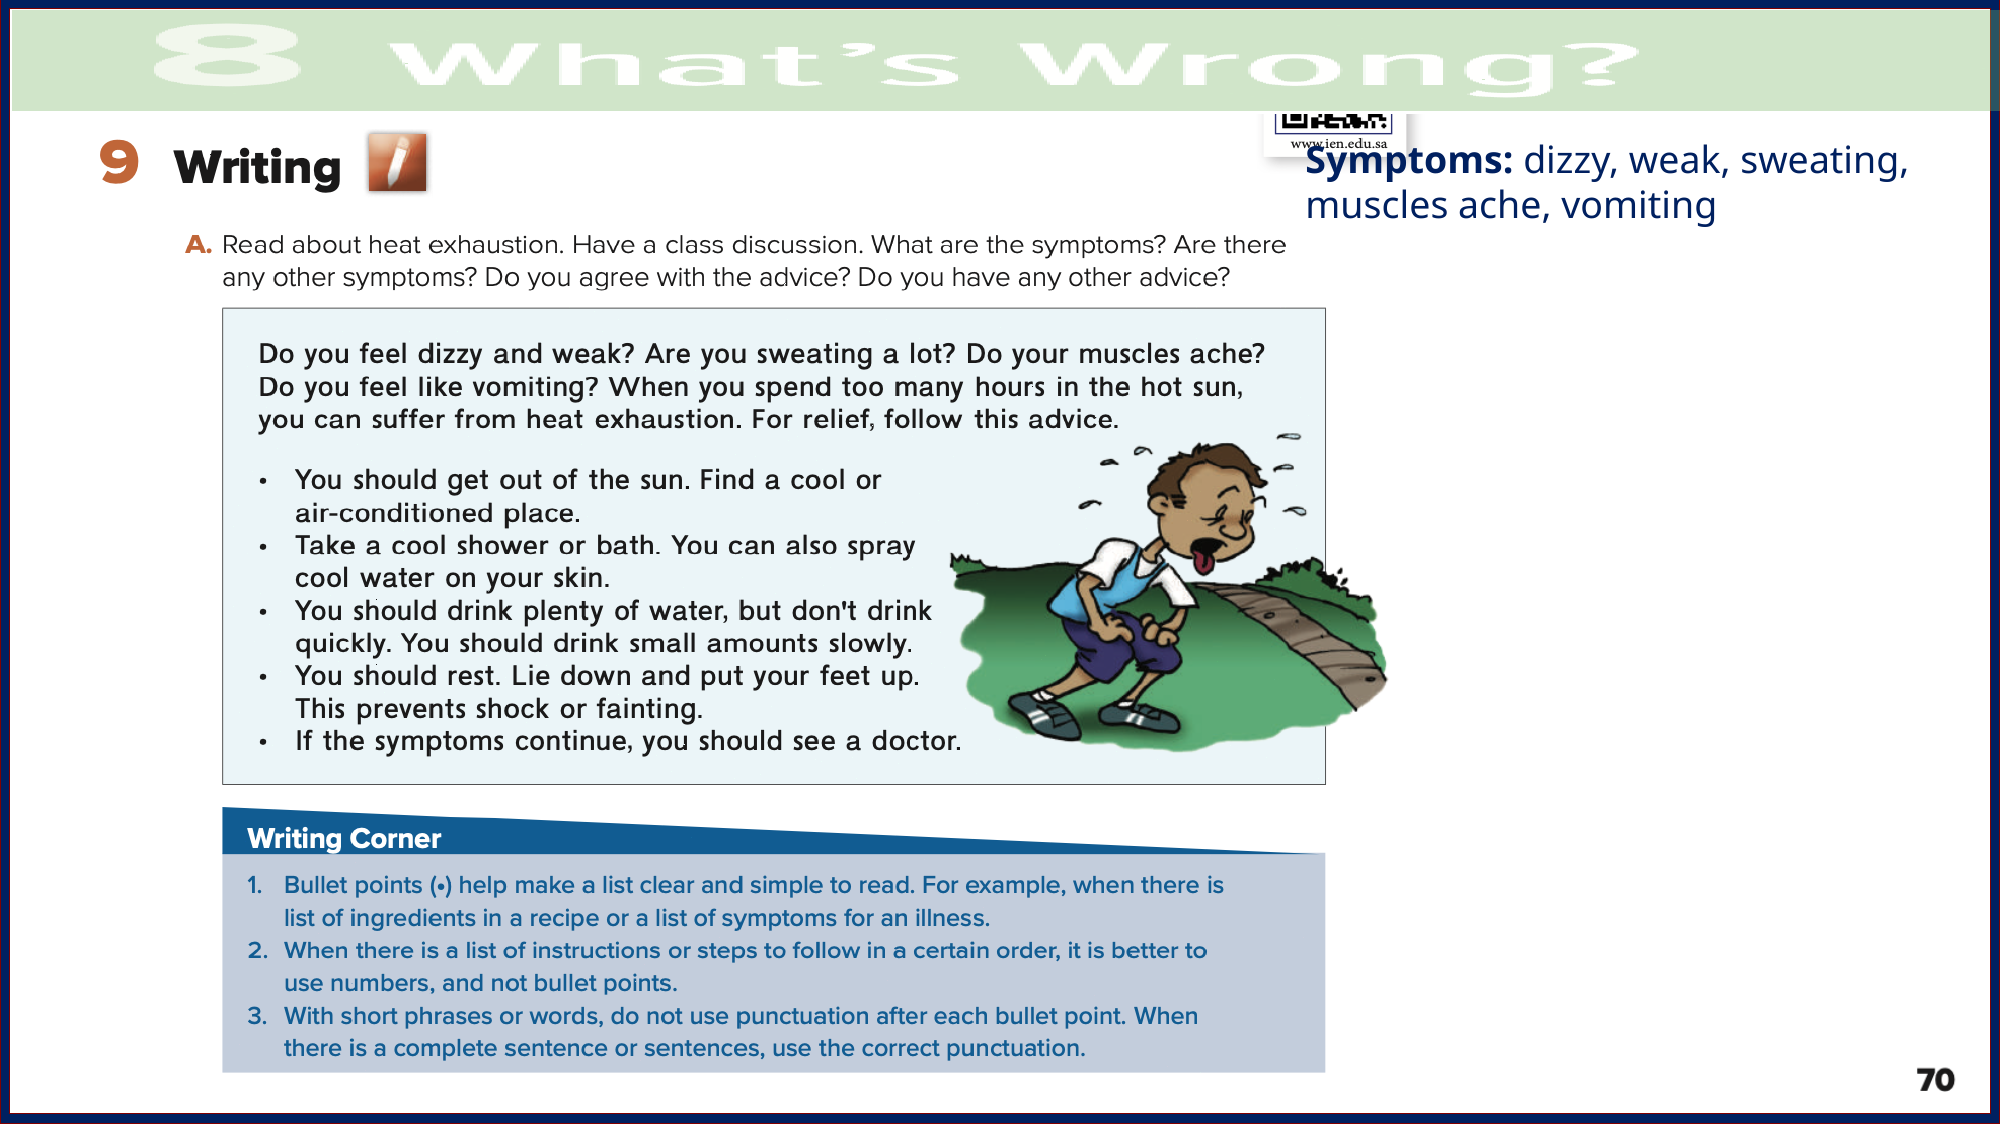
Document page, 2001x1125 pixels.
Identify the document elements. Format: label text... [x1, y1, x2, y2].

text_box [0, 0, 2000, 1124]
picture [42, 114, 1440, 1082]
text_box Symptoms: dizzy, weak, sweating, muscles ache, vomiting [1440, 128, 1925, 233]
picture [12, 10, 2000, 111]
picture [1893, 1040, 1988, 1110]
